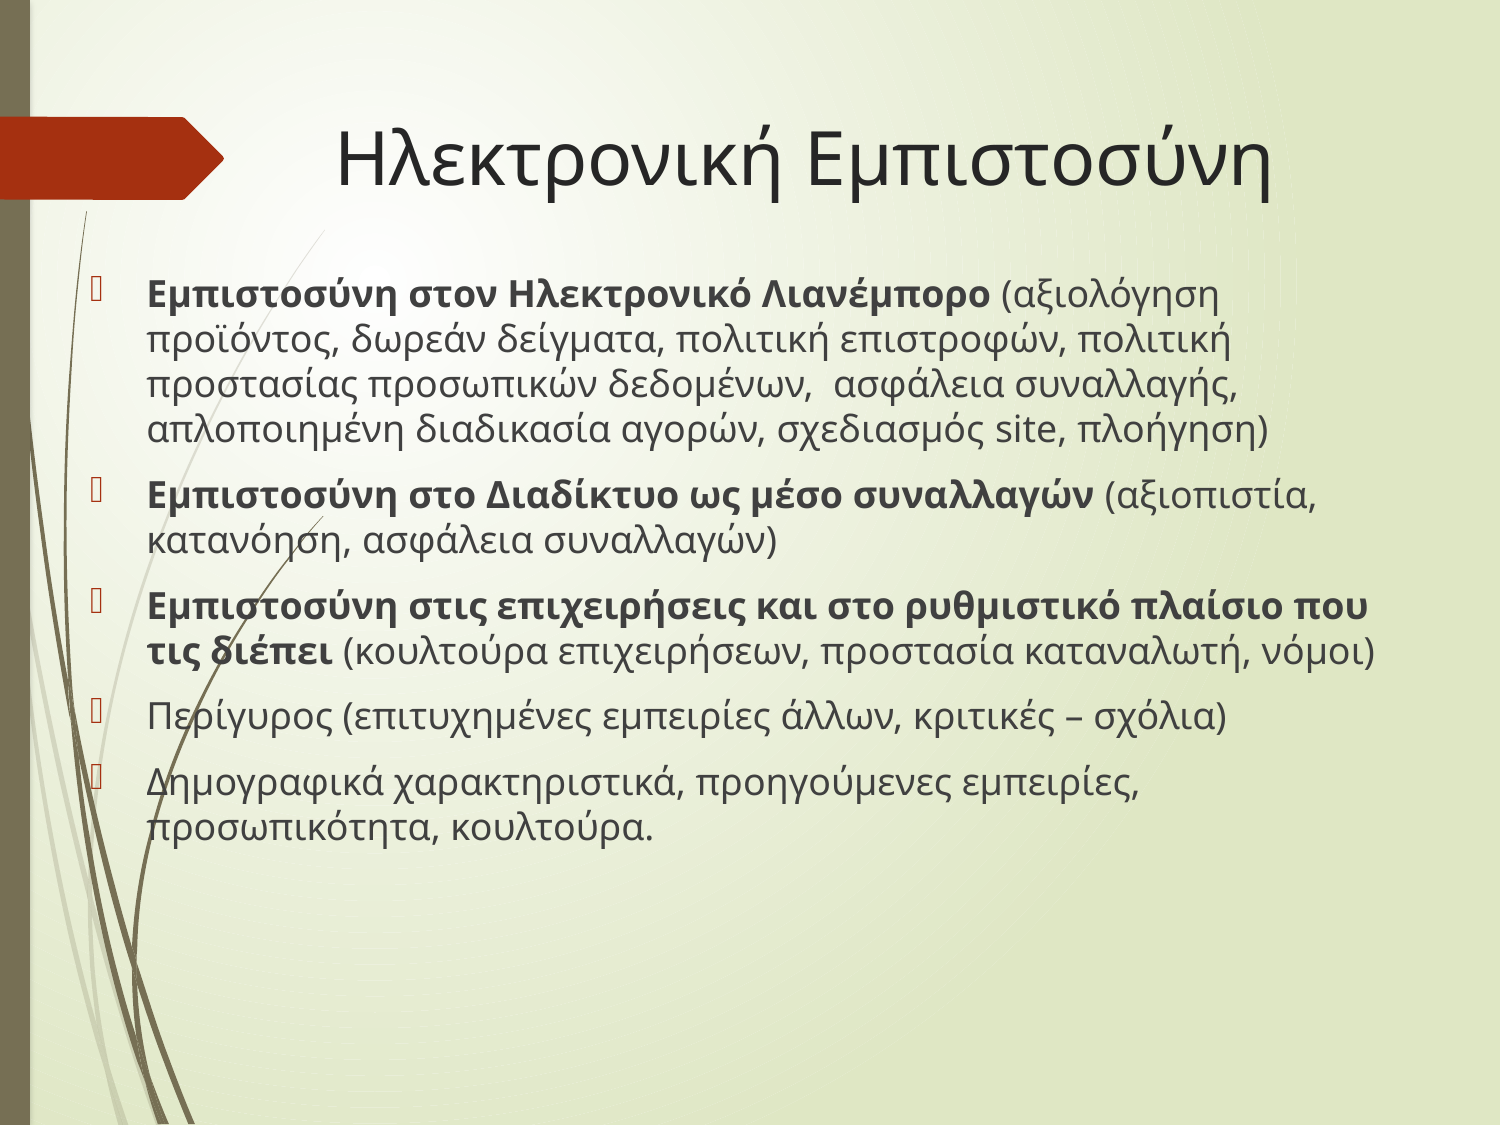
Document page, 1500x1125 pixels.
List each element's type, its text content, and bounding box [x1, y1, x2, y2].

title Ηλεκτρονική Εμπιστοσύνη [319, 102, 1400, 262]
list Εμπιστοσύνη στον Ηλεκτρονικό Λιανέμπορο (αξιολόγηση προϊόντος, δωρεάν δείγματα, πολιτική επιστροφών, πολιτική προστασίας προσωπικών δεδομένων, ασφάλεια συναλλαγής, απλοποιημένη διαδικασία αγορών, σχεδιασμός site, πλοήγηση) Εμπιστοσύνη στο Διαδίκτυο ως μέσο συναλλαγών (αξιοπιστία, κατανόηση, ασφάλεια συναλλαγών) Εμπιστοσύνη στις επιχειρήσεις και στο ρυθμιστικό πλαίσιο που τις διέπει (κουλτούρα επιχειρήσεων, προστασία καταναλωτή, νόμοι) Περίγυρος (επιτυχημένες εμπειρίες άλλων, κριτικές – σχόλια) Δημογραφικά χαρακτηριστικά, προηγούμενες εμπειρίες, προσωπικότητα, κουλτούρα. [75, 262, 1425, 1125]
